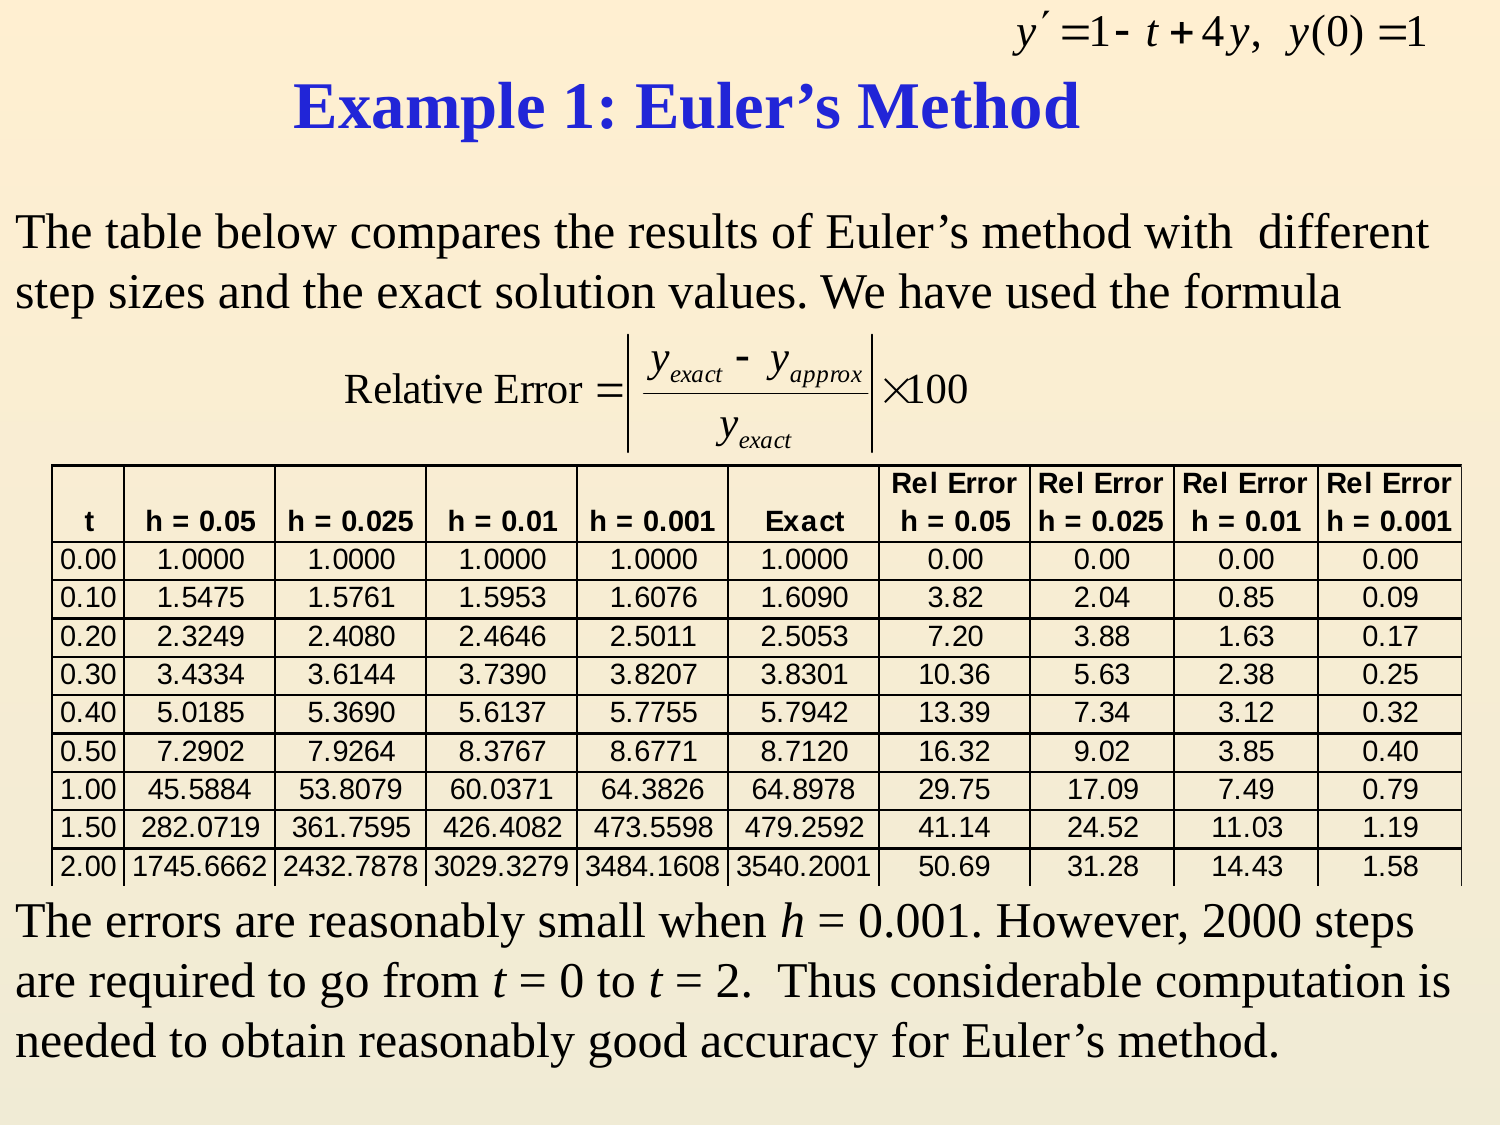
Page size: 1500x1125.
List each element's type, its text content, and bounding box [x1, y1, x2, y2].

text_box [1004, 4, 1433, 66]
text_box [50, 464, 1465, 889]
list The table below compares the results of Euler’s method with different step sizes and the exact solution values. We have used the formula The errors are reasonably small when h = 0.001. However, 2000 steps are required to go from t = 0 to t = 2. Thus considerable computation is needed to obtain reasonably good accuracy for Euler’s method. [0, 190, 1500, 1100]
title Example 1: Euler’s Method [50, 8, 1325, 190]
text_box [337, 325, 976, 462]
